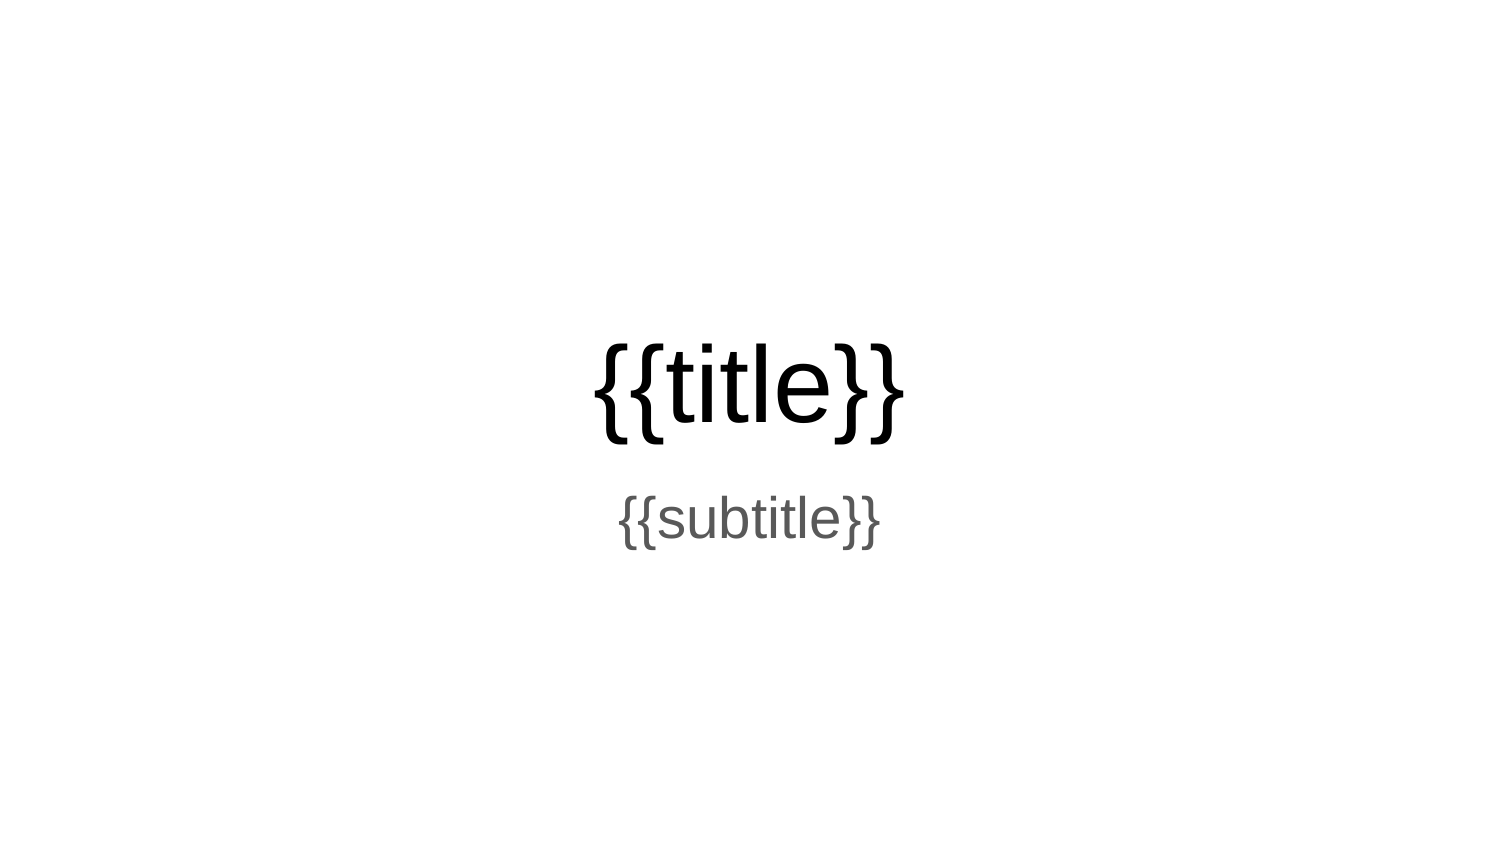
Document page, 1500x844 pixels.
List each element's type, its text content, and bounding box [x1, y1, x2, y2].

title {{title}} [51, 122, 1449, 459]
subtitle {{subtitle}} [51, 464, 1449, 595]
